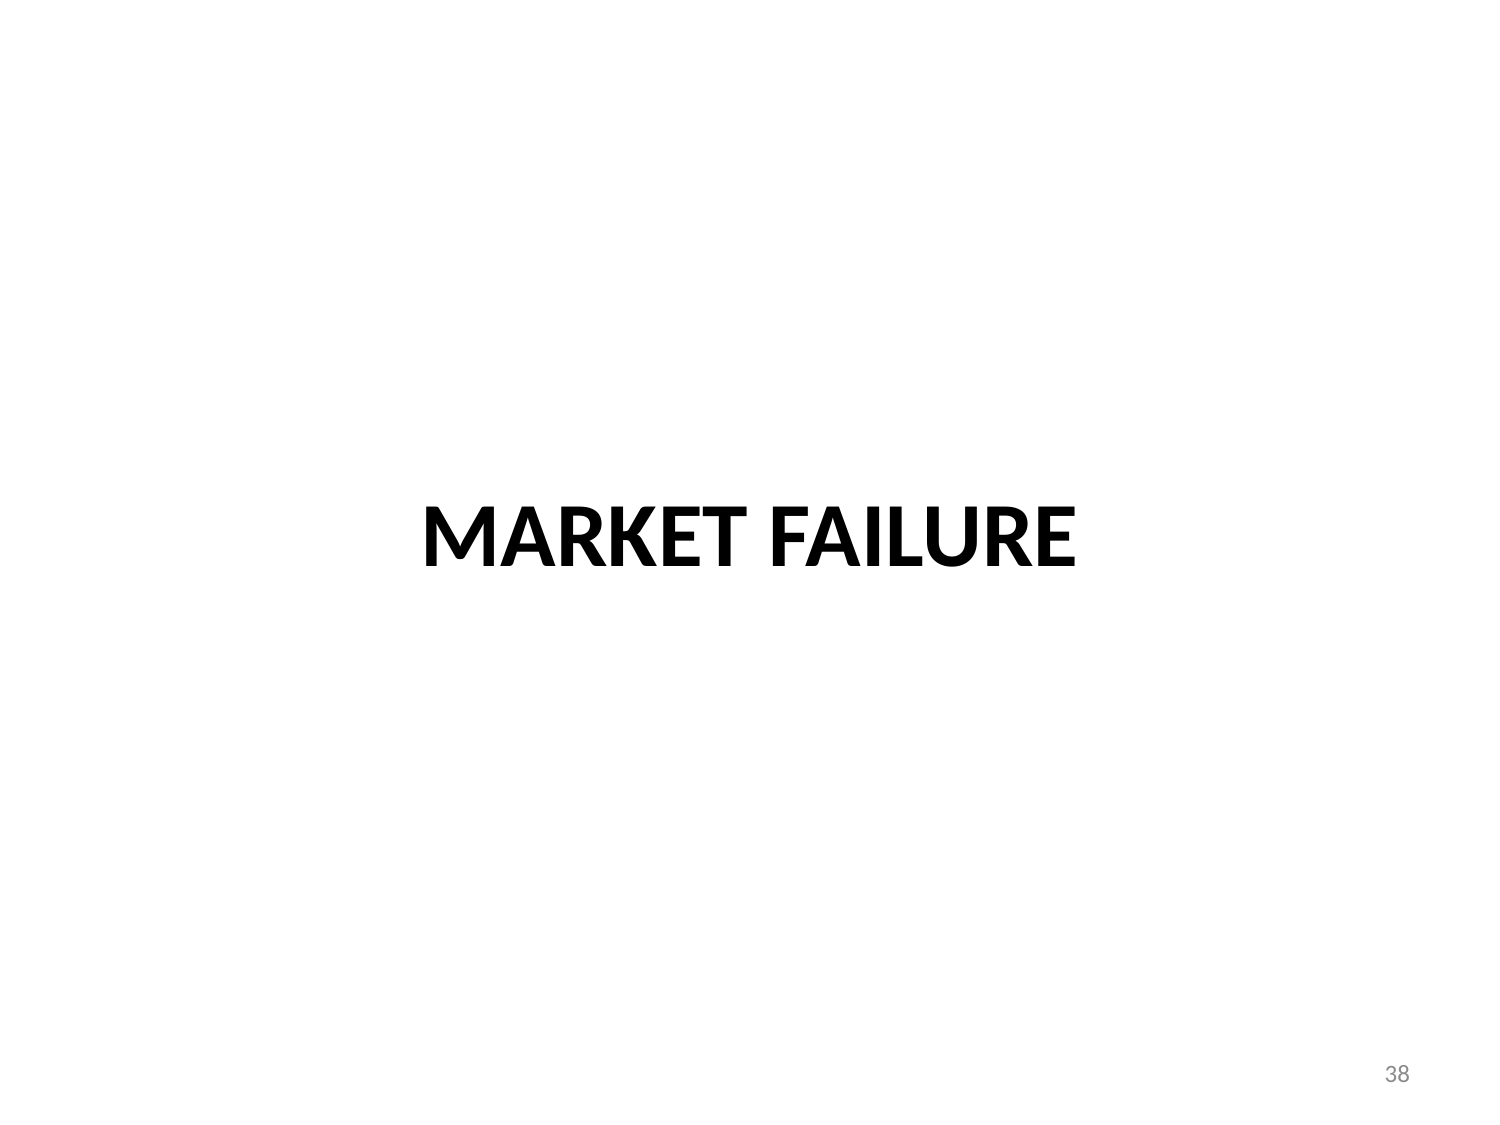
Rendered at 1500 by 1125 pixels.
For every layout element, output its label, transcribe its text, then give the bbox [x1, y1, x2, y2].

title MARKET FAILURE [75, 45, 1425, 1125]
slide_number 38 [1074, 1042, 1425, 1103]
